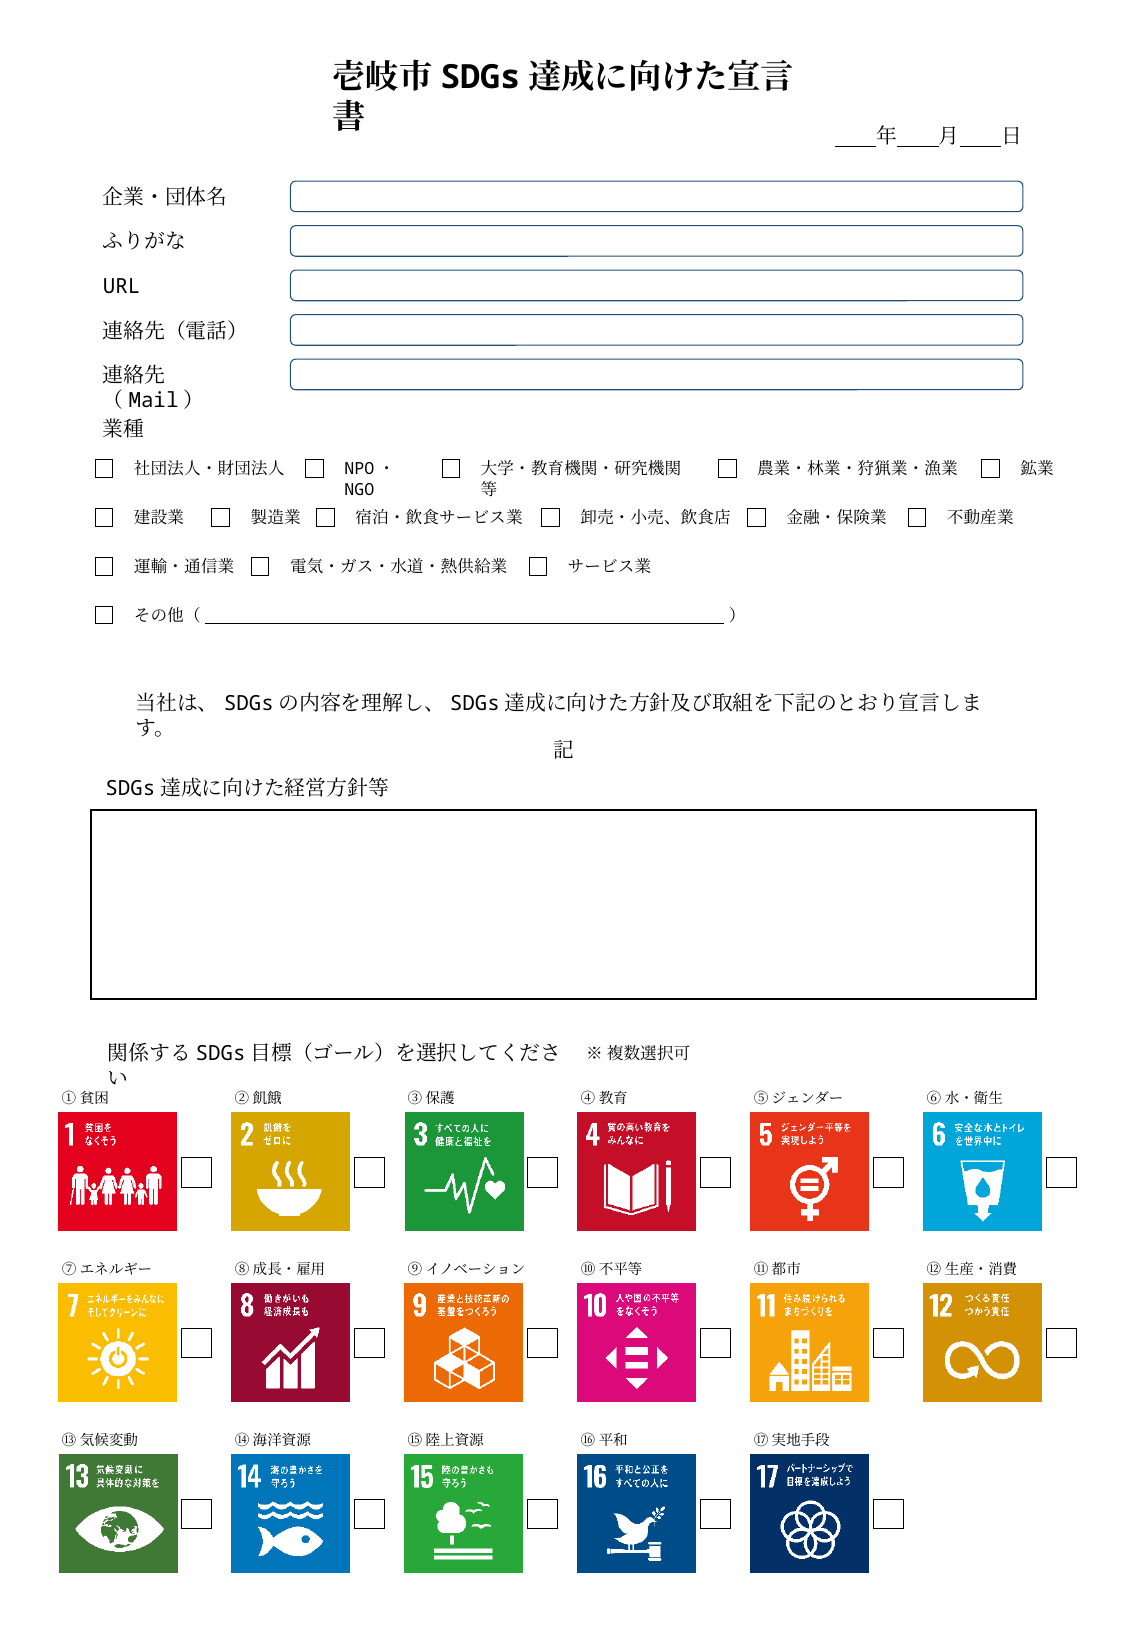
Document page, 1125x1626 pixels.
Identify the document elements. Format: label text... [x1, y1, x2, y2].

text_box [88, 176, 1023, 217]
text_box 壱岐市SDGs達成に向けた宣言書 [317, 48, 830, 143]
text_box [46, 1032, 1077, 1573]
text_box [88, 220, 1023, 262]
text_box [88, 265, 1023, 306]
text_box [90, 682, 1037, 1000]
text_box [88, 407, 1071, 633]
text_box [88, 309, 1023, 351]
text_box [88, 354, 1023, 395]
text_box 年 月 日 [820, 115, 1063, 156]
